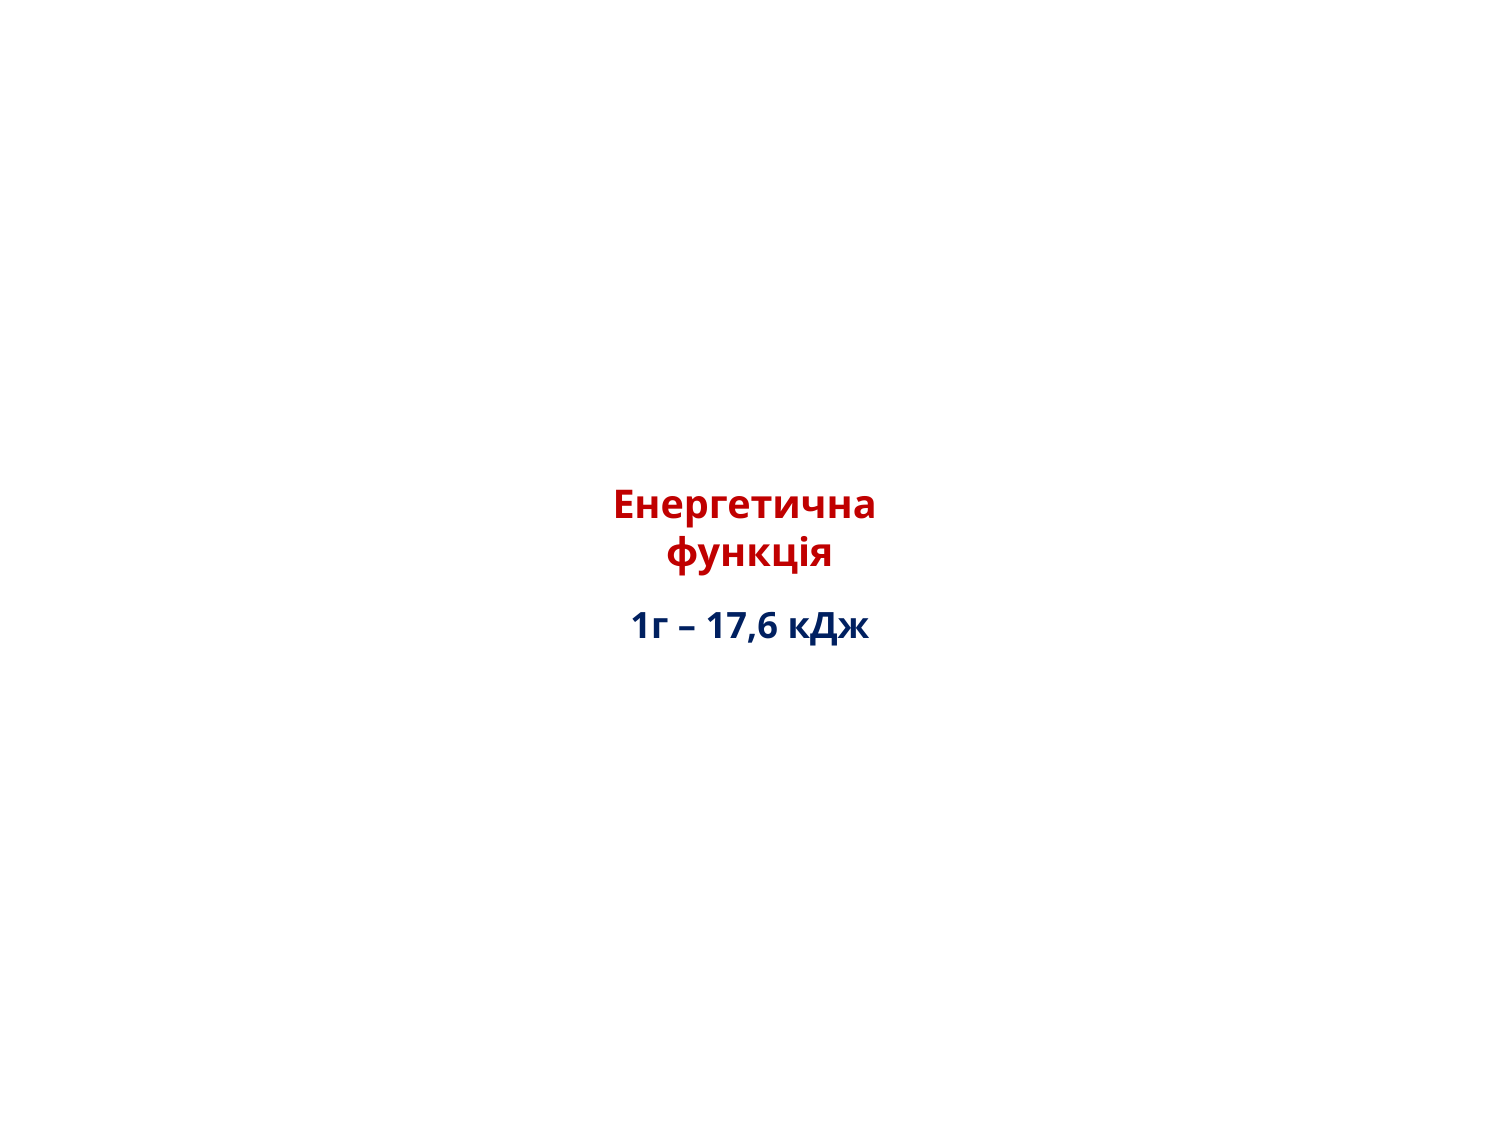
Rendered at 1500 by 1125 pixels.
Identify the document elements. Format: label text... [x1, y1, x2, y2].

title Енергетична функція 1г – 17,6 кДж [0, 468, 1500, 657]
